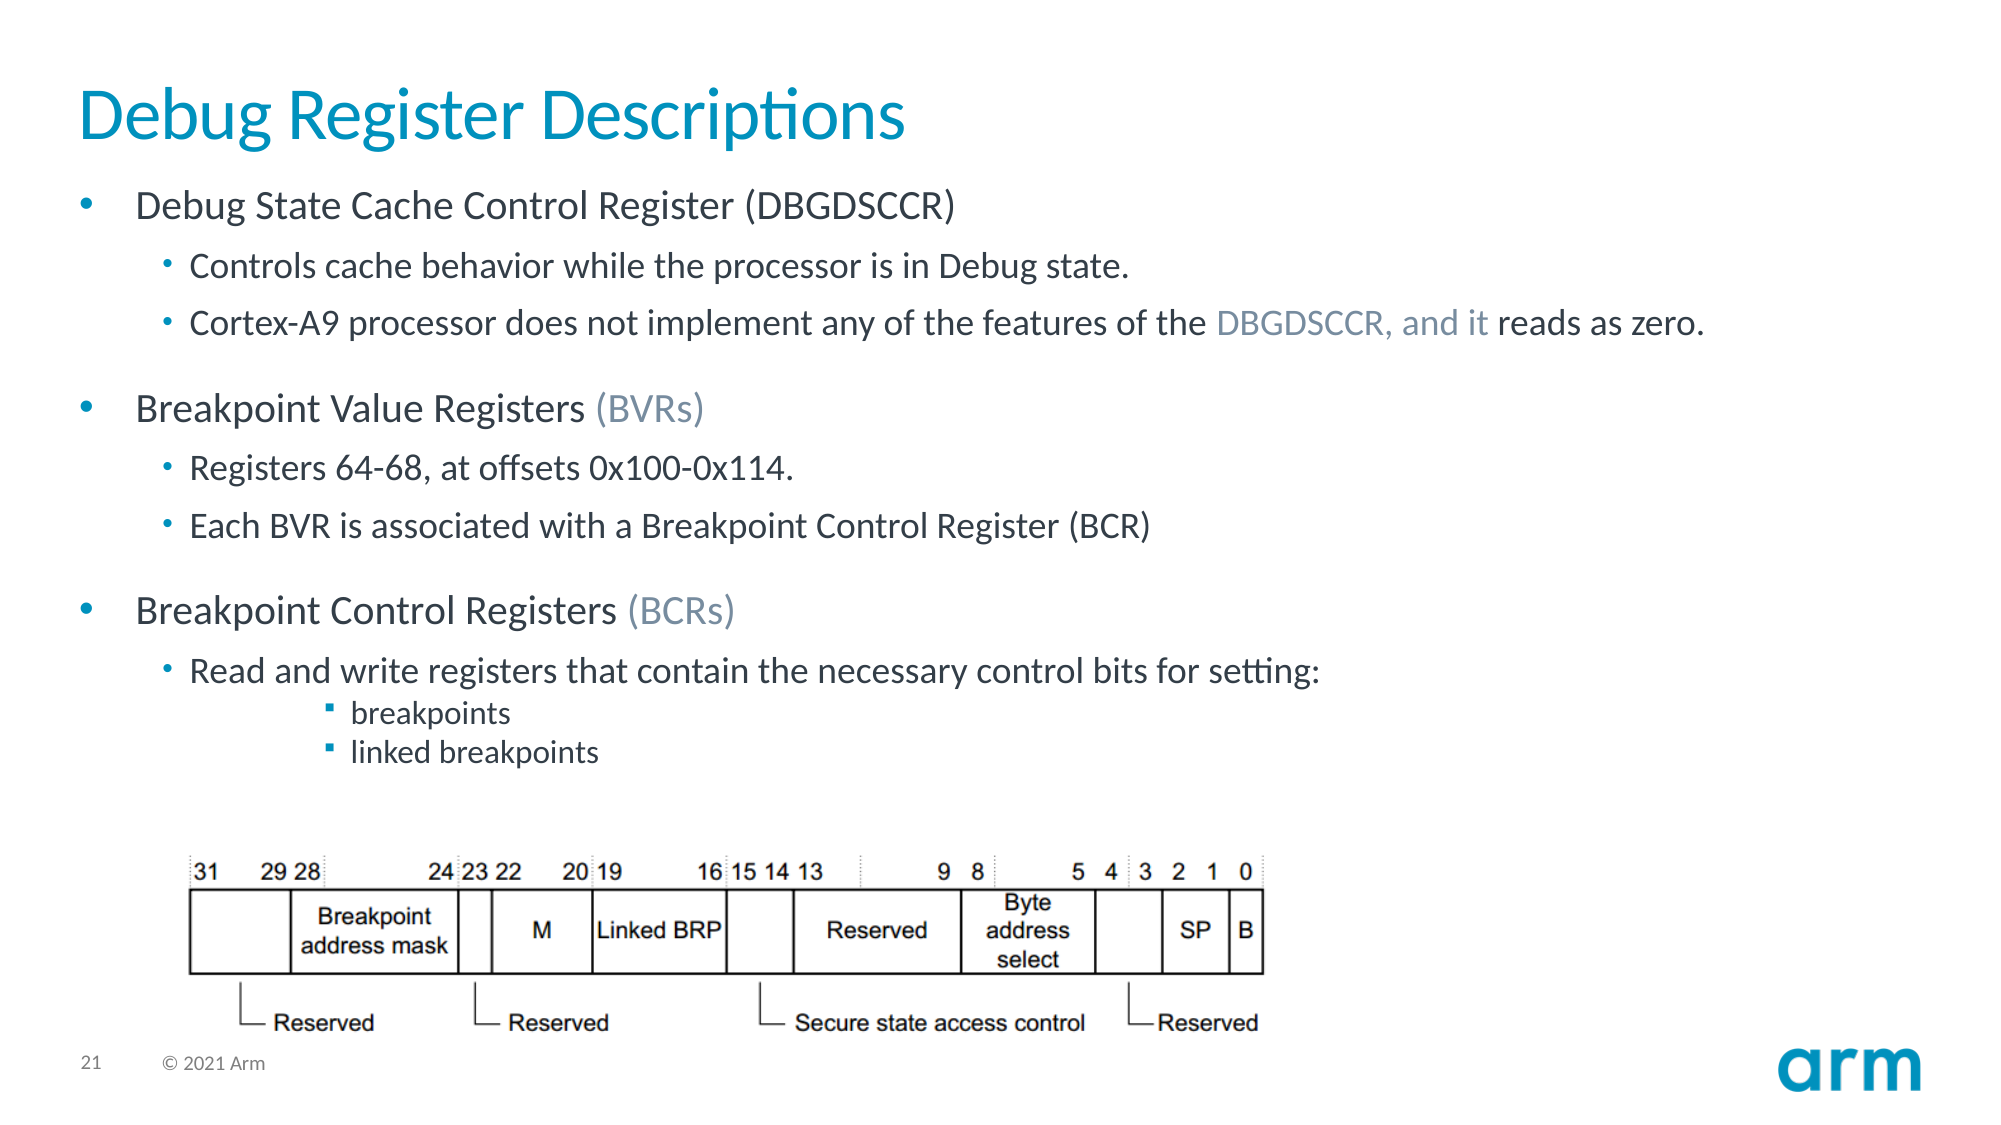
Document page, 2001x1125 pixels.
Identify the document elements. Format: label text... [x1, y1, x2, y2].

picture [162, 838, 1302, 1045]
picture [1777, 1047, 1922, 1093]
title Debug Register Descriptions [78, 78, 1922, 186]
list Debug State Cache Control Register (DBGDSCCR) Controls cache behavior while the processor is in Debug state. Cortex-A9 processor does not implement any of the features of the DBGDSCCR, and it reads as zero. Breakpoint Value Registers (BVRs) Registers 64-68, at offsets 0x100-0x114. Each BVR is associated with a Breakpoint Control Register (BCR) Breakpoint Control Registers (BCRs) Read and write registers that contain the necessary control bits for setting: breakpoints linked breakpoints [79, 186, 1910, 964]
